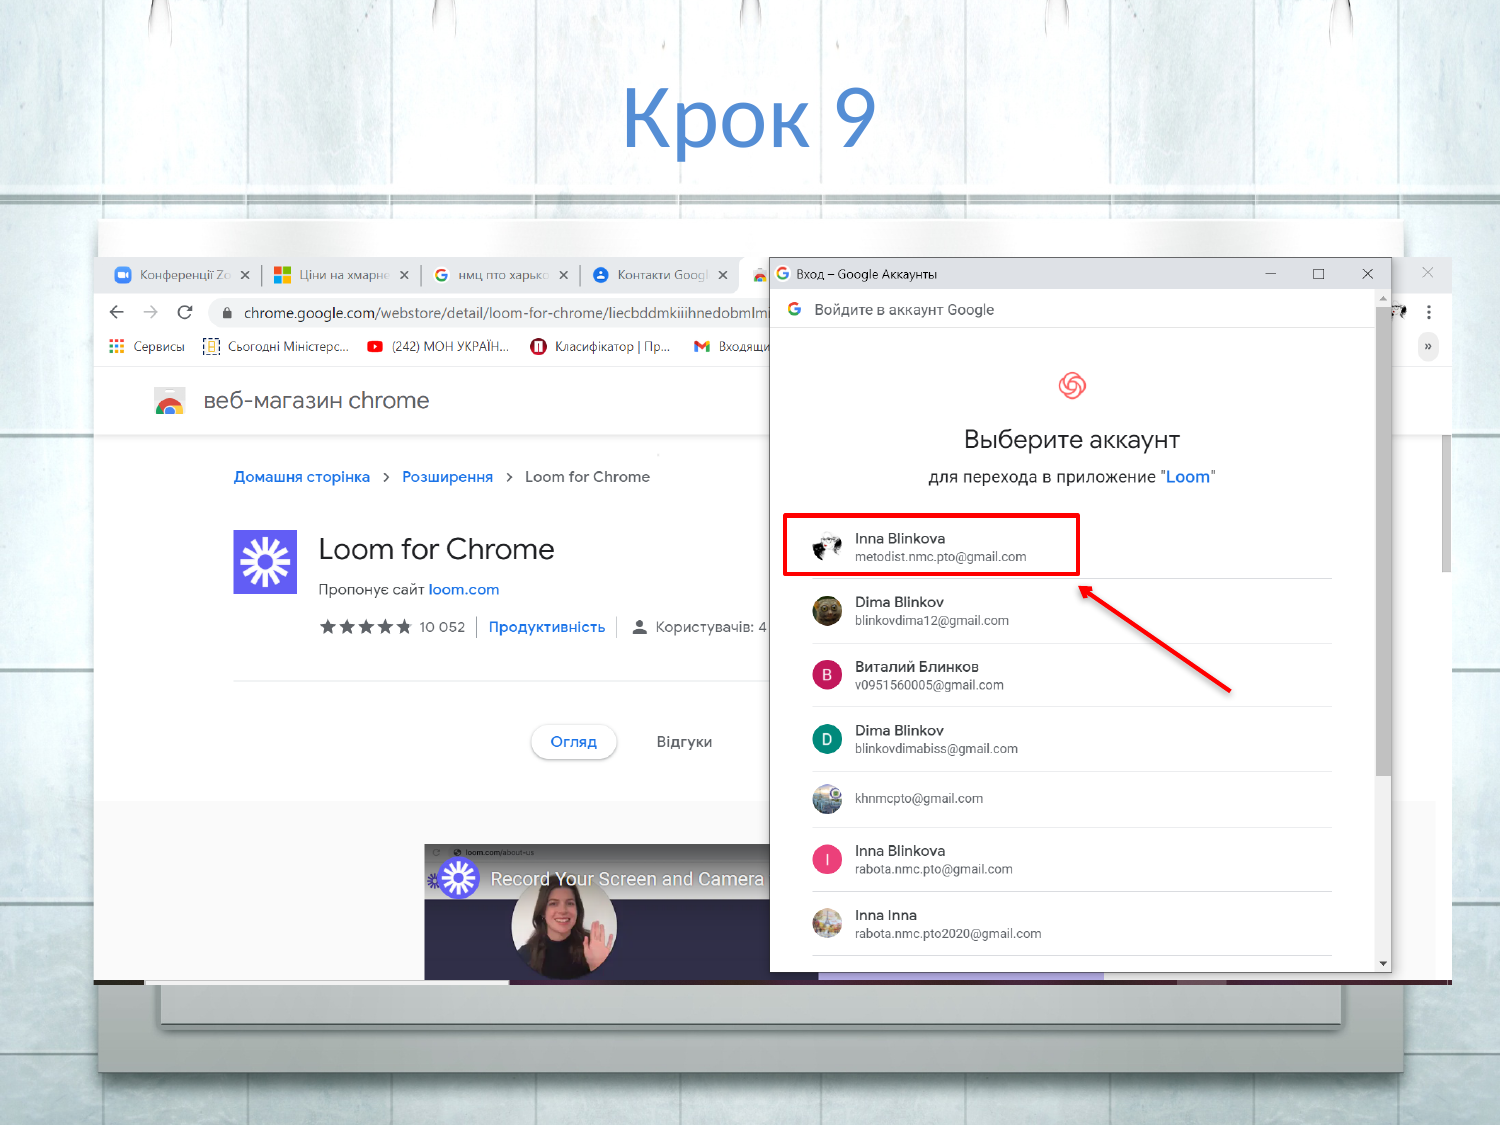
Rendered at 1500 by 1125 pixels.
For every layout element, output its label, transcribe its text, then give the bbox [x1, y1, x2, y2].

picture [0, 0, 1500, 1125]
title Крок 9 [75, 45, 1425, 176]
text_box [1077, 585, 1231, 692]
